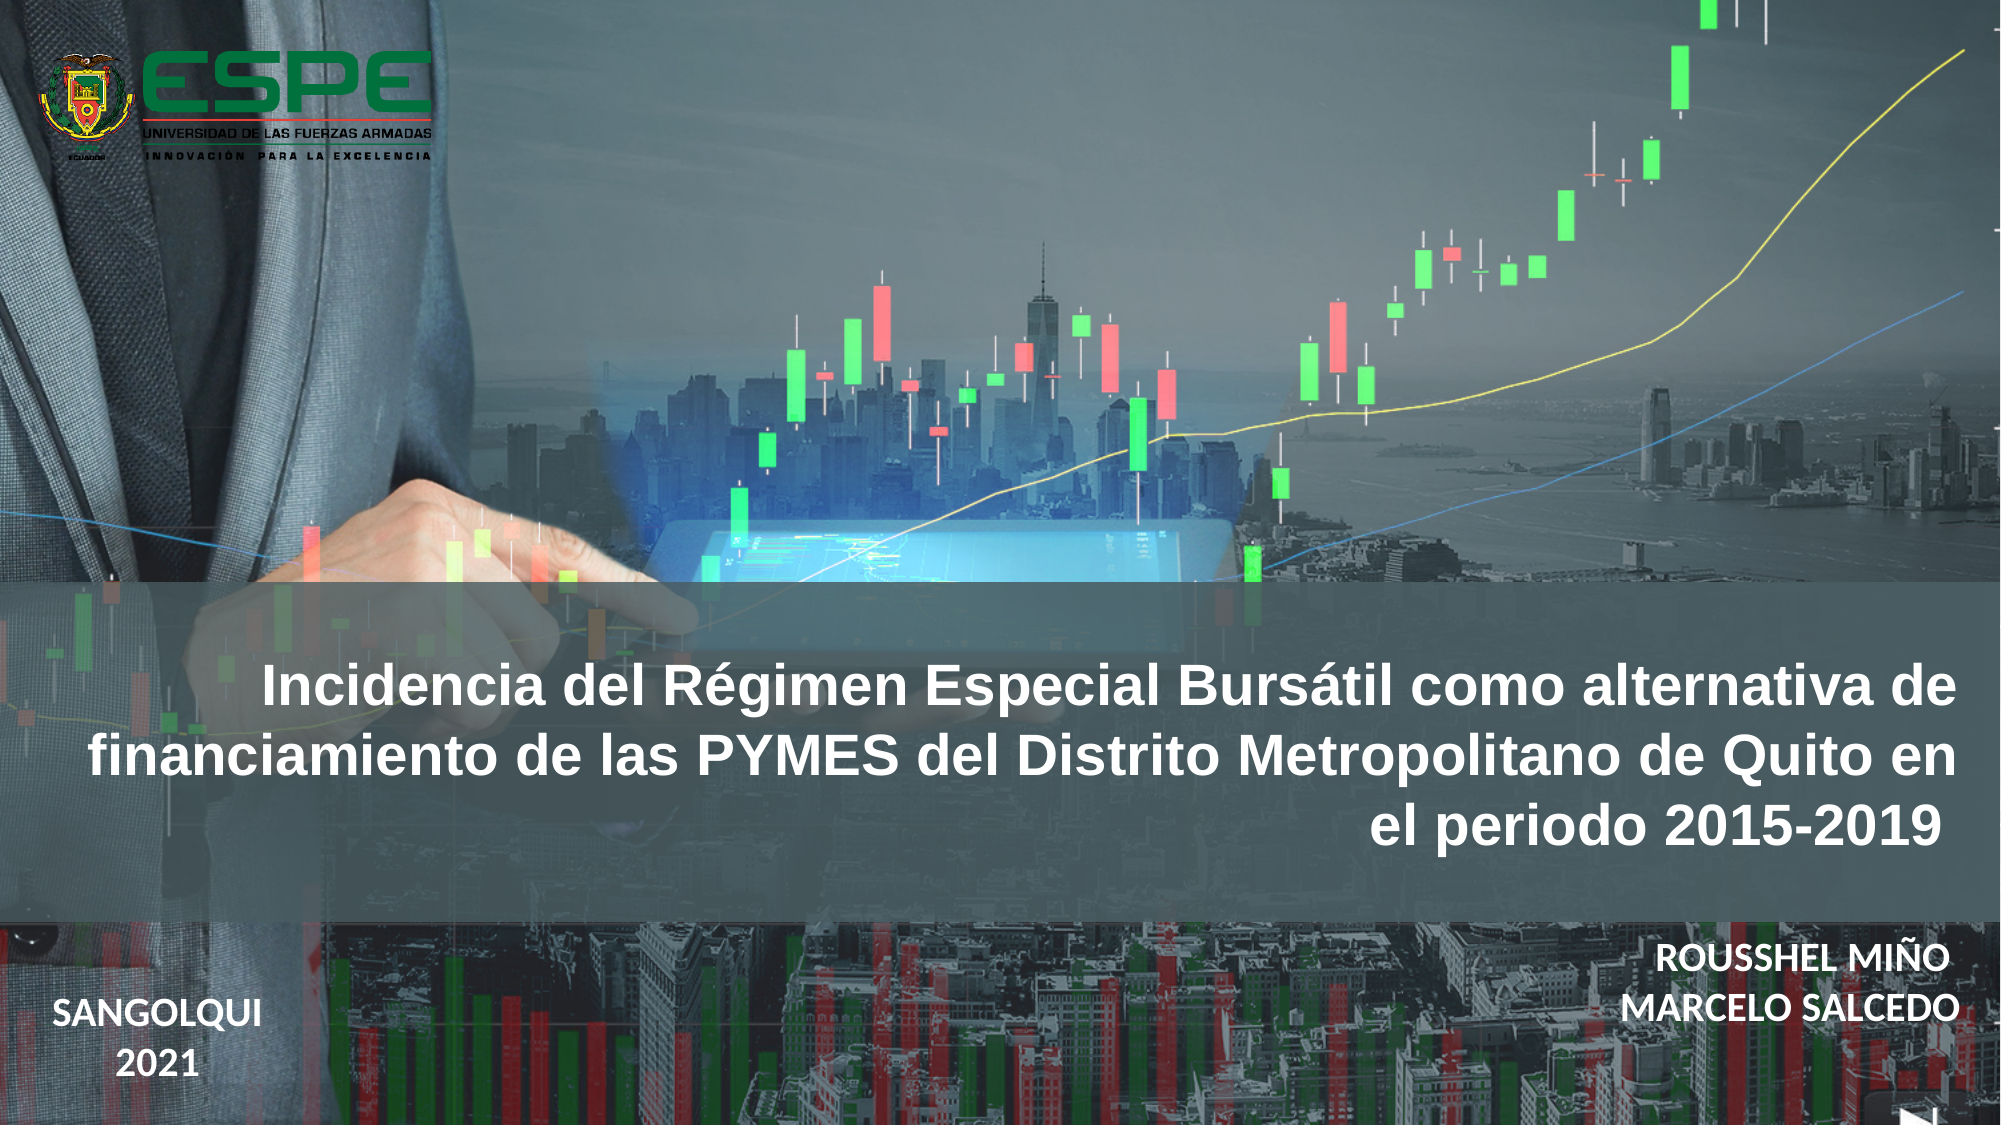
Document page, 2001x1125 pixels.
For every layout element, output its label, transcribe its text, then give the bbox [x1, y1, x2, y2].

text_box [0, 582, 2000, 922]
picture [0, 0, 2001, 1125]
text_box Incidencia del Régimen Especial Bursátil como alternativa de financiamiento de las PYMES del Distrito Metropolitano de Quito en el periodo 2015-2019 [24, 639, 1975, 865]
text_box ROUSSHEL MIÑO MARCELO SALCEDO [24, 922, 1975, 1037]
text_box SANGOLQUI 2021 [24, 977, 291, 1093]
